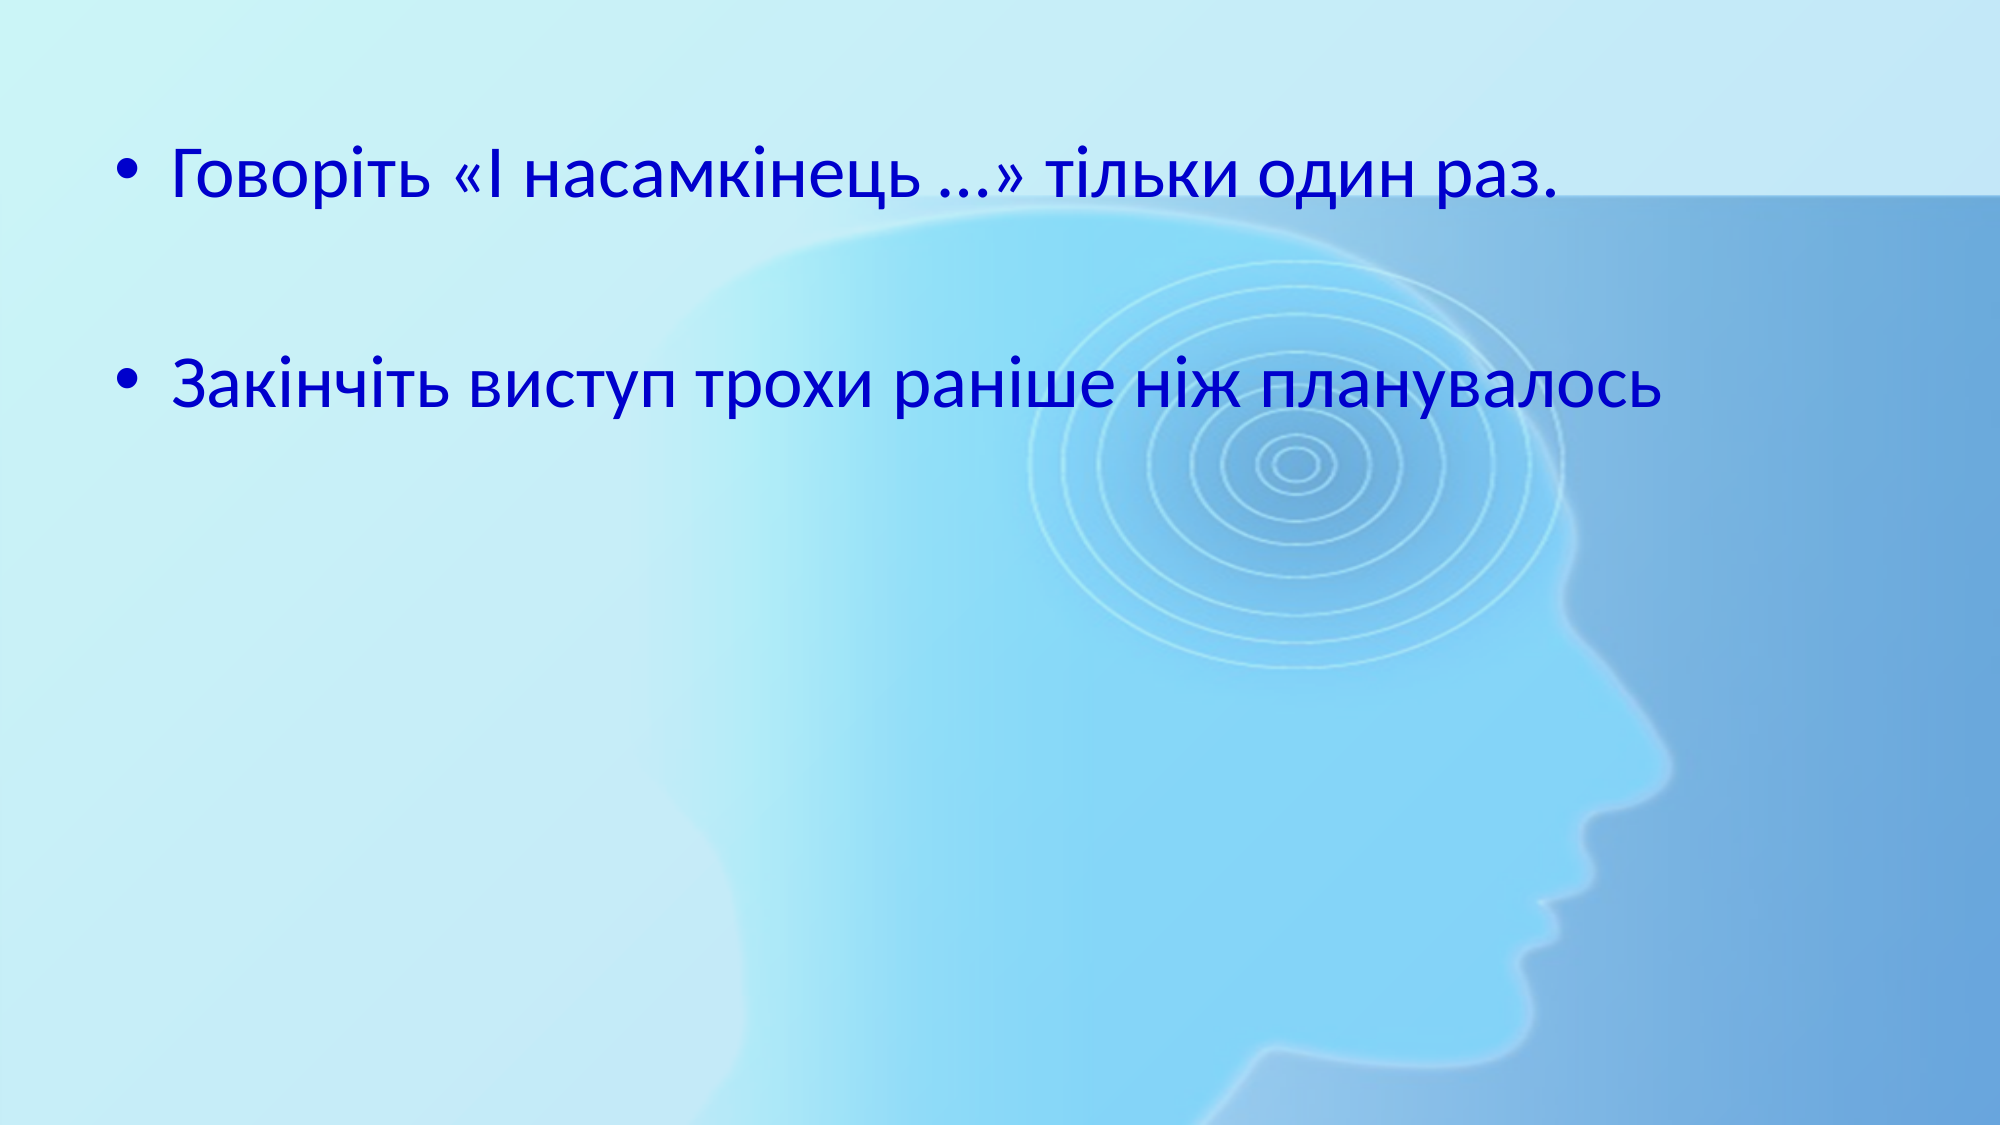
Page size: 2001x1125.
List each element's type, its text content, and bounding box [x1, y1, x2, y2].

list Говоріть «І насамкінець …» тільки один раз. Закінчіть виступ трохи раніше ніж планувалось [99, 114, 1900, 1005]
picture [0, 0, 2000, 1125]
